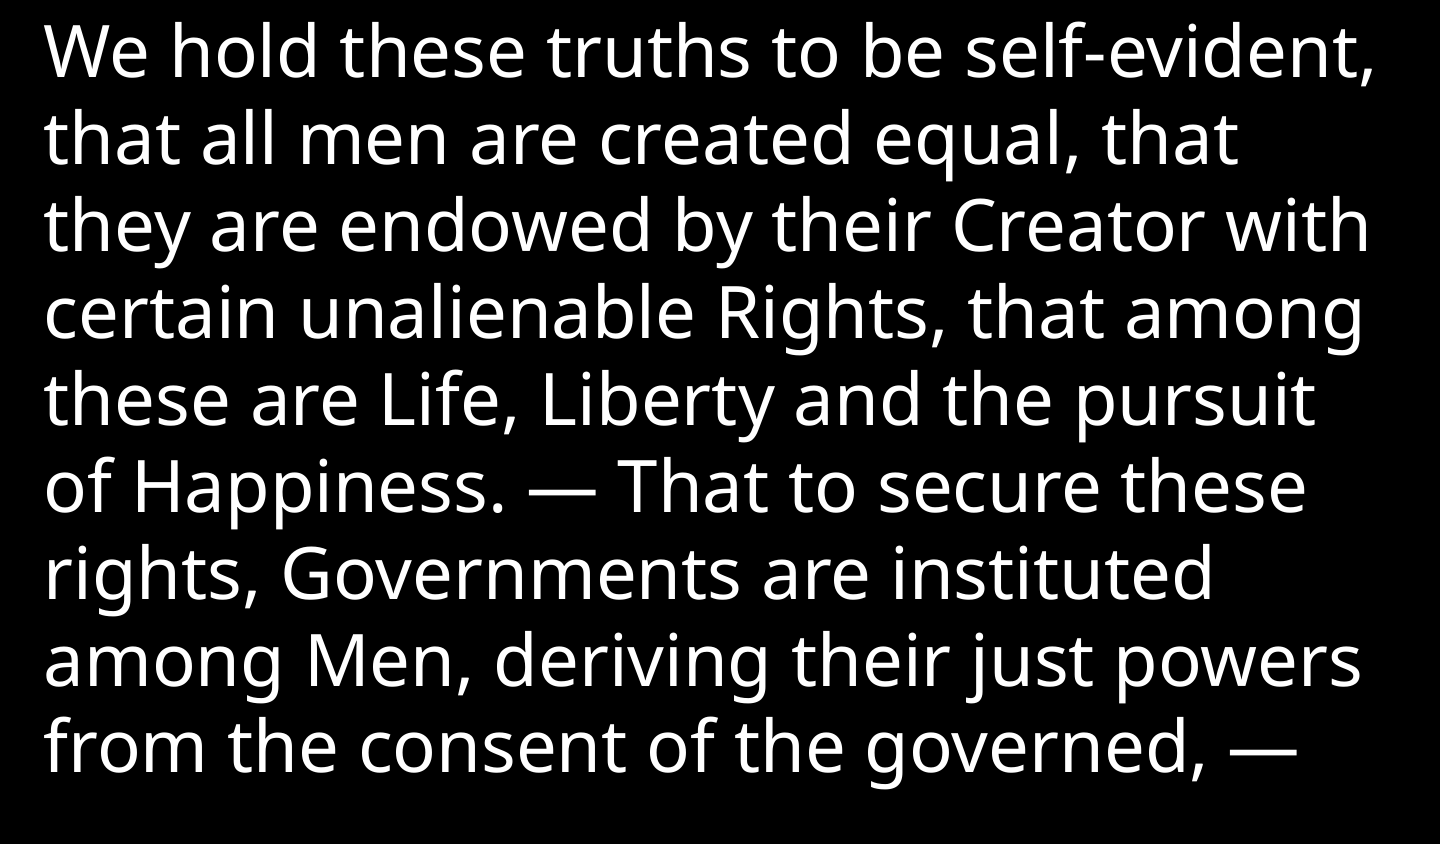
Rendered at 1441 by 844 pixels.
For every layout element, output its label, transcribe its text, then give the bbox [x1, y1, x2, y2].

subtitle We hold these truths to be self-evident, that all men are created equal, that they are endowed by their Creator with certain unalienable Rights, that among these are Life, Liberty and the pursuit of Happiness. — That to secure these rights, Governments are instituted among Men, deriving their just powers from the consent of the governed, — [32, 0, 1408, 844]
